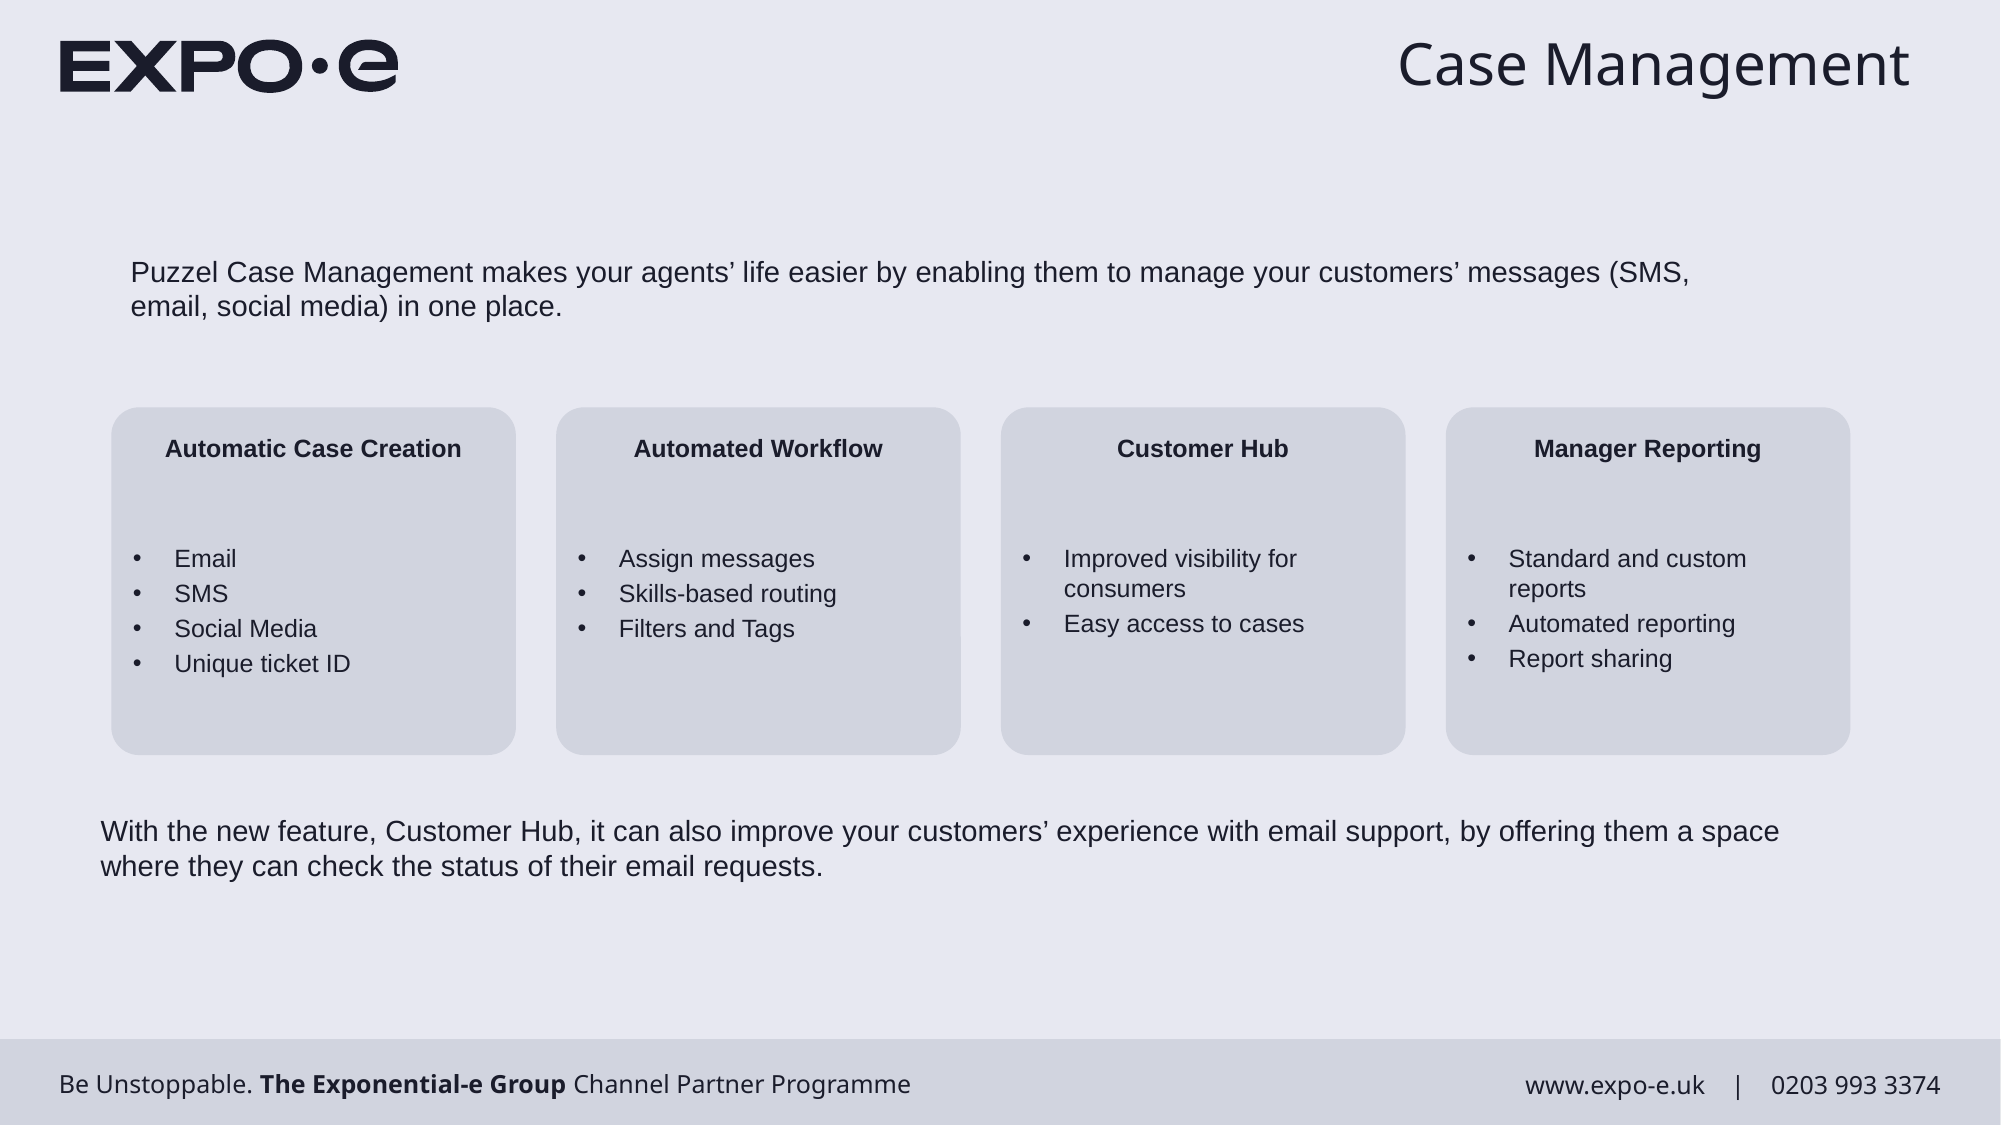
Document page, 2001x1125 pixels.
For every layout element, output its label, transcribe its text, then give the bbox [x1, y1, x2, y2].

text_box Puzzel Case Management makes your agents’ life easier by enabling them to manage your customers’ messages (SMS, email, social media) in one place. [115, 245, 1765, 358]
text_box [111, 407, 517, 756]
title Case Management [454, 1, 1925, 124]
text_box With the new feature, Customer Hub, it can also improve your customers’ experience with email support, by offering them a space where they can check the status of their email requests. [85, 804, 1859, 890]
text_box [1445, 407, 1851, 756]
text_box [555, 407, 961, 756]
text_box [1000, 407, 1406, 756]
